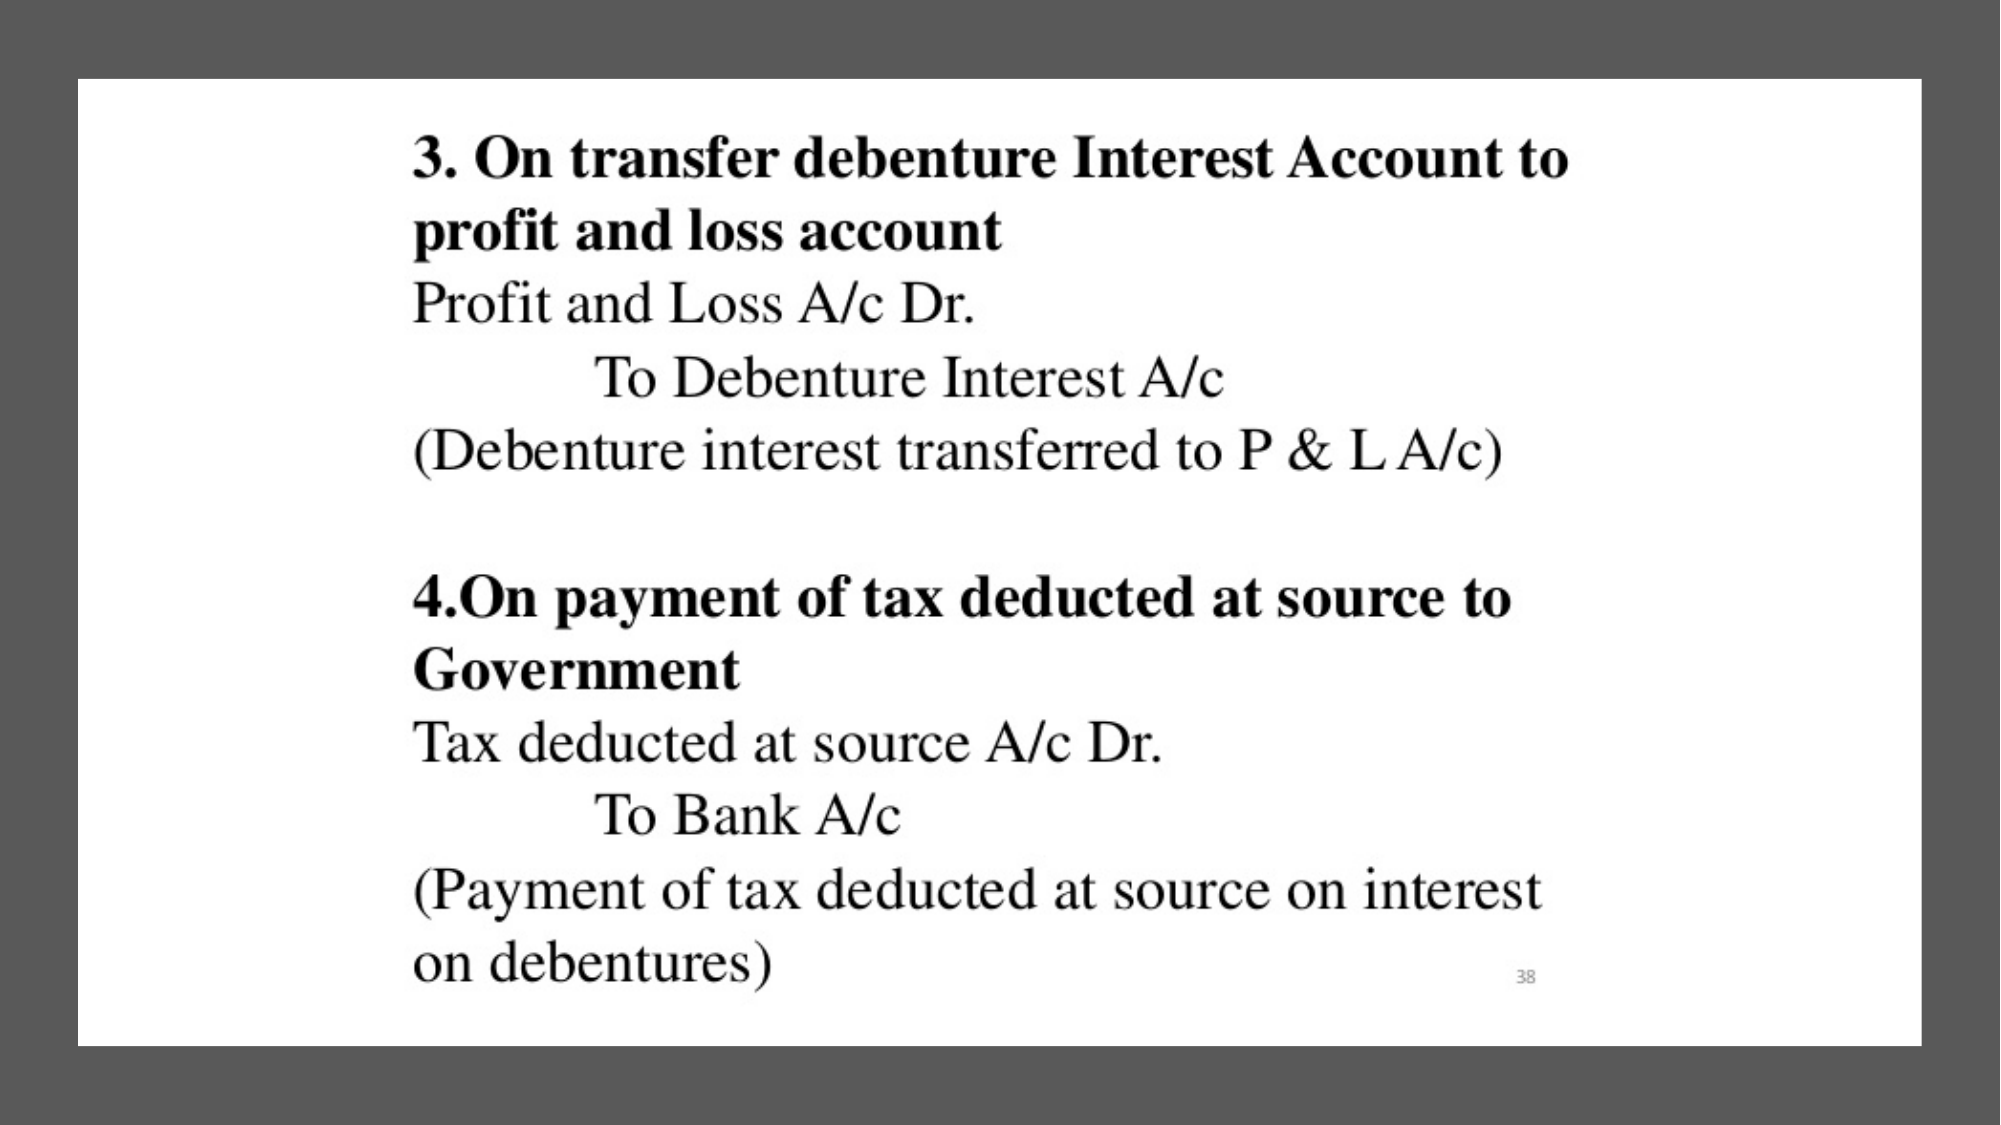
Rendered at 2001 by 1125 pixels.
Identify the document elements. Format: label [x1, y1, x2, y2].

text_box [77, 78, 1923, 1047]
text_box [0, 0, 2000, 1125]
picture [390, 105, 1610, 1020]
